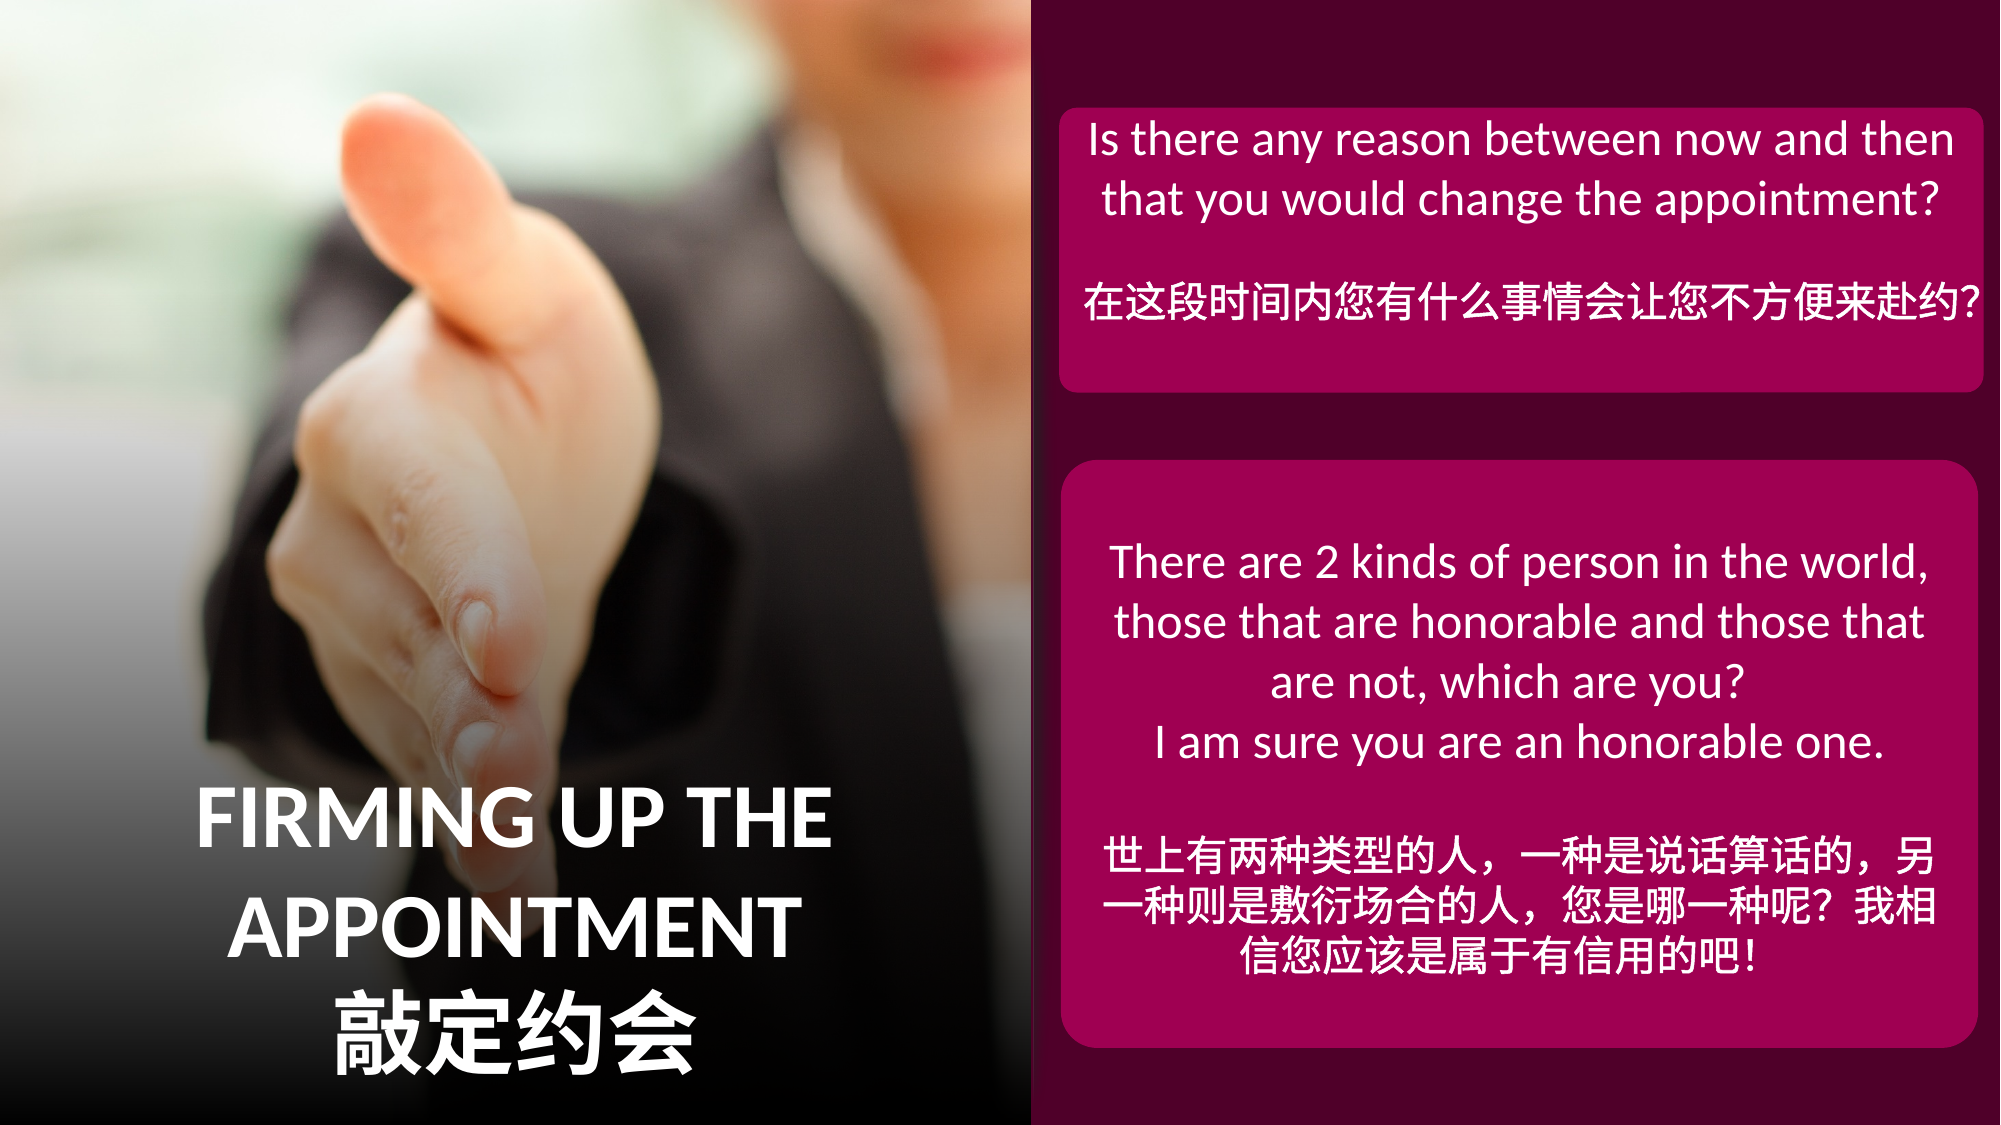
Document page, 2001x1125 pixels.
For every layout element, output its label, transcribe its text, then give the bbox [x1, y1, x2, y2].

picture [0, 0, 1634, 1125]
text_box Is there any reason between now and then that you would change the appointment? 在这段时间内您有什么事情会让您不方便来赴约？ [1058, 106, 1985, 394]
text_box There are 2 kinds of person in the world, those that are honorable and those that are not, which are you? I am sure you are an honorable one. 世上有两种类型的人，一种是说话算话的，另一种则是敷衍场合的人，您是哪一种呢？我相信您应该是属于有信用的吧！ [1059, 458, 1980, 1050]
